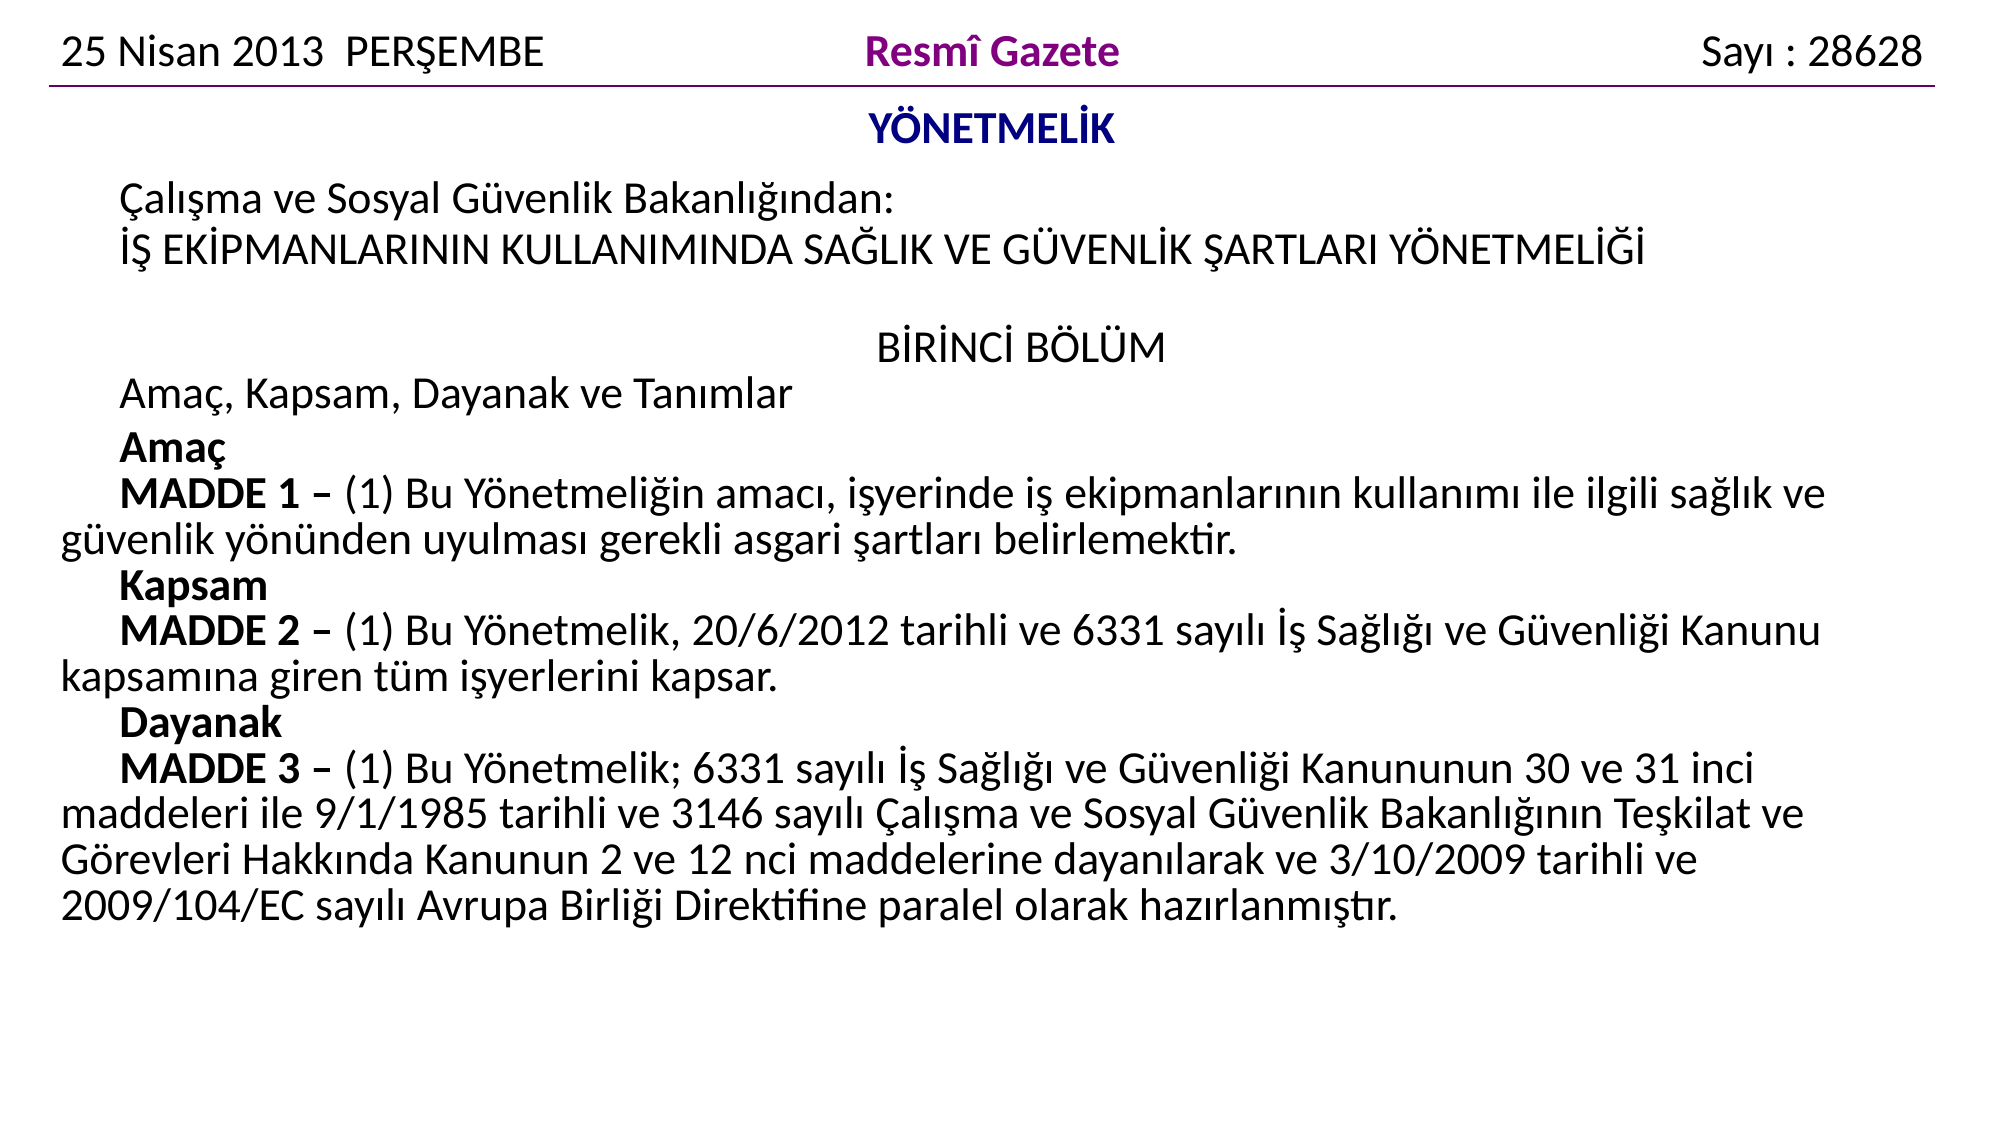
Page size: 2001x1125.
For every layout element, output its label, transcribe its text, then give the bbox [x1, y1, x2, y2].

table_cell YÖNETMELİK [49, 87, 1935, 179]
table_header Resmî Gazete [678, 25, 1307, 85]
table_cell Çalışma ve Sosyal Güvenlik Bakanlığından: İŞ EKİPMANLARININ KULLANIMINDA SAĞLIK VE GÜVENLİK ŞARTLARI YÖNETMELİĞİ BİRİNCİ BÖLÜM Amaç, Kapsam, Dayanak ve Tanımlar Amaç MADDE 1 – (1) Bu Yönetmeliğin amacı, işyerinde iş ekipmanlarının kullanımı ile ilgili sağlık ve güvenlik yönünden uyulması gerekli asgari şartları belirlemektir. Kapsam MADDE 2 – (1) Bu Yönetmelik, 20/6/2012 tarihli ve 6331 sayılı İş Sağlığı ve Güvenliği Kanunu kapsamına giren tüm işyerlerini kapsar. Dayanak MADDE 3 – (1) Bu Yönetmelik; 6331 sayılı İş Sağlığı ve Güvenliği Kanununun 30 ve 31 inci maddeleri ile 9/1/1985 tarihli ve 3146 sayılı Çalışma ve Sosyal Güvenlik Bakanlığının Teşkilat ve Görevleri Hakkında Kanunun 2 ve 12 nci maddelerine dayanılarak ve 3/10/2009 tarihli ve 2009/104/EC sayılı Avrupa Birliği Direktifine paralel olarak hazırlanmıştır. [49, 179, 1935, 932]
table_header 25 Nisan 2013 PERŞEMBE [49, 25, 678, 85]
table_header Sayı : 28628 [1307, 25, 1935, 85]
